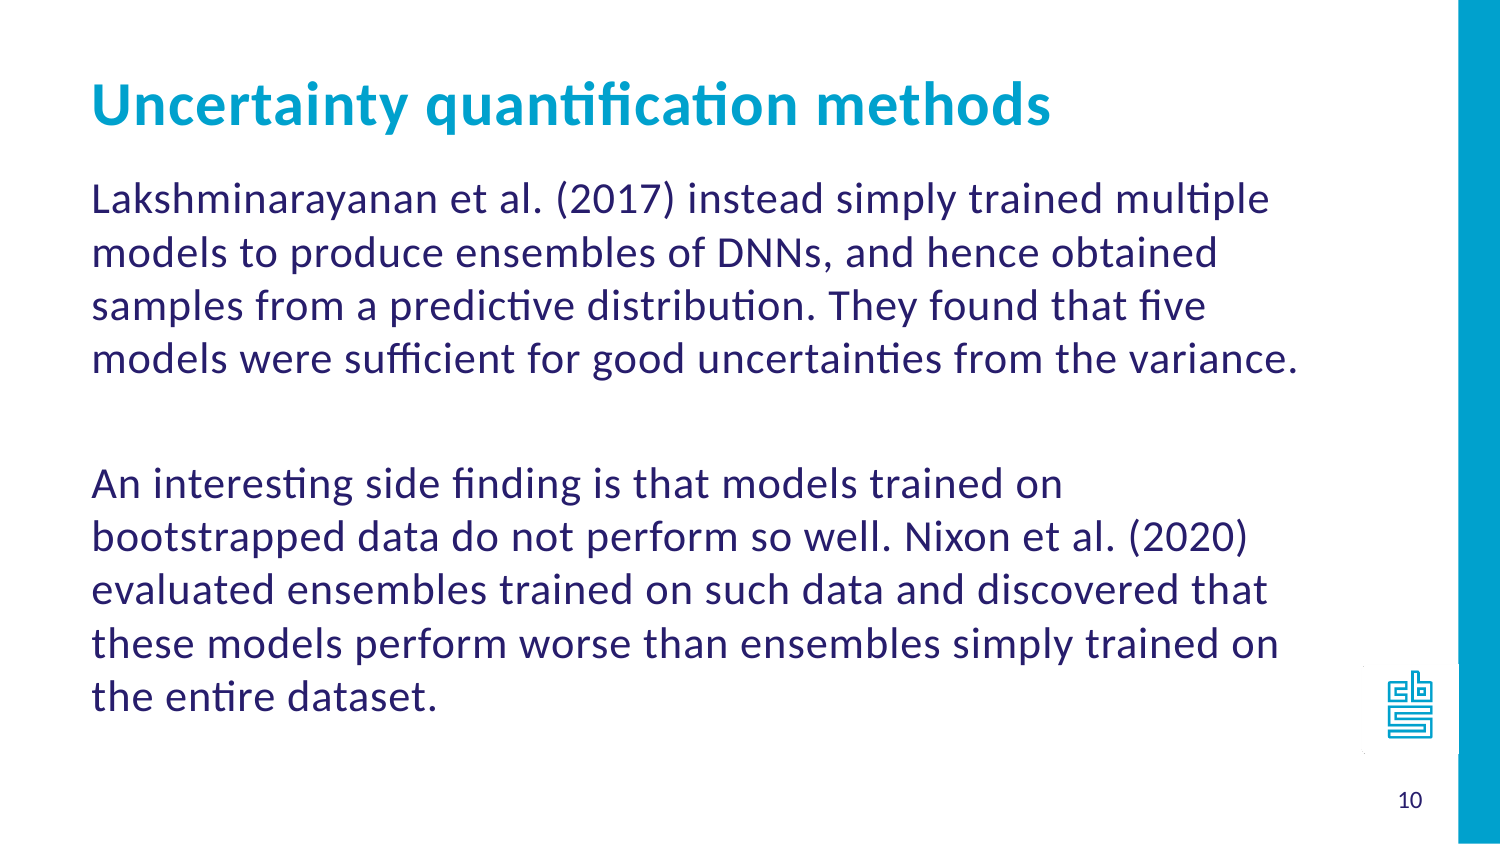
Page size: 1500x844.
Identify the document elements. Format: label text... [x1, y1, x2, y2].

list Lakshminarayanan et al. (2017) instead simply trained multiple models to produce ensembles of DNNs, and hence obtained samples from a predictive distribution. They found that five models were sufficient for good uncertainties from the variance. An interesting side finding is that models trained on bootstrapped data do not perform so well. Nixon et al. (2020) evaluated ensembles trained on such data and discovered that these models perform worse than ensembles simply trained on the entire dataset. [76, 161, 1329, 765]
list Uncertainty quantification methods [76, 55, 1329, 139]
slide_number 10 [1361, 772, 1459, 826]
picture [1361, 664, 1458, 754]
